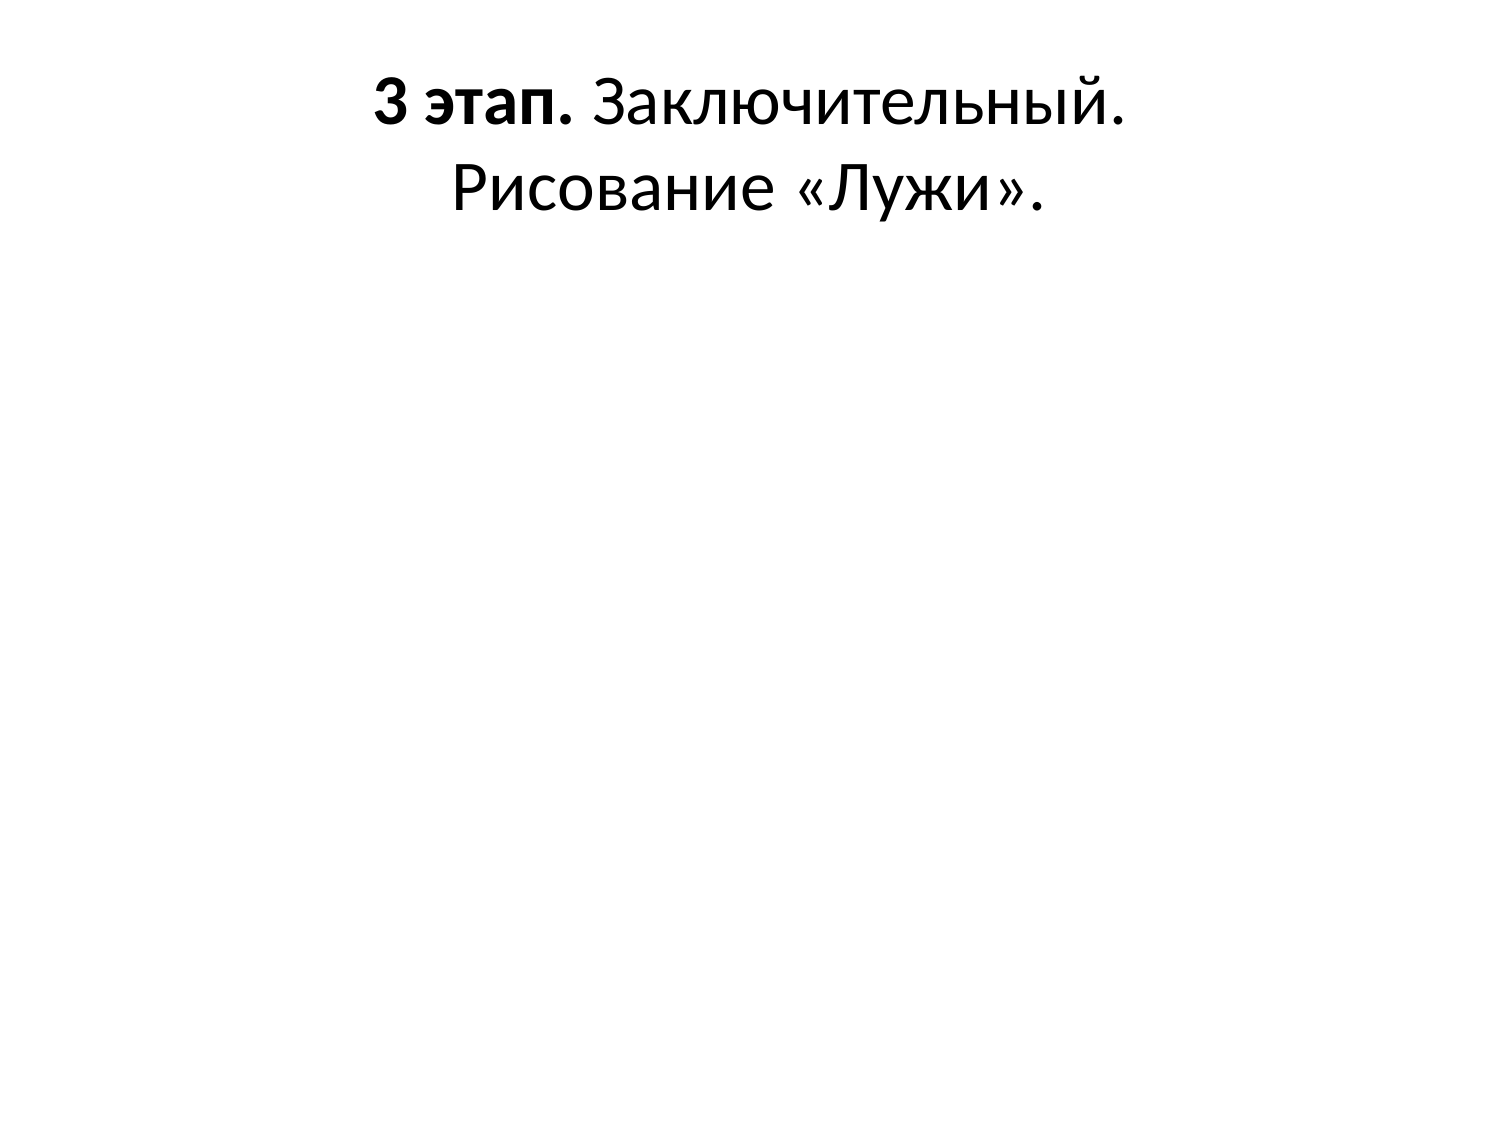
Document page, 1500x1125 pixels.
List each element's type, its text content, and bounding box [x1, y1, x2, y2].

title 3 этап. Заключительный. Рисование «Лужи». [75, 45, 1425, 233]
